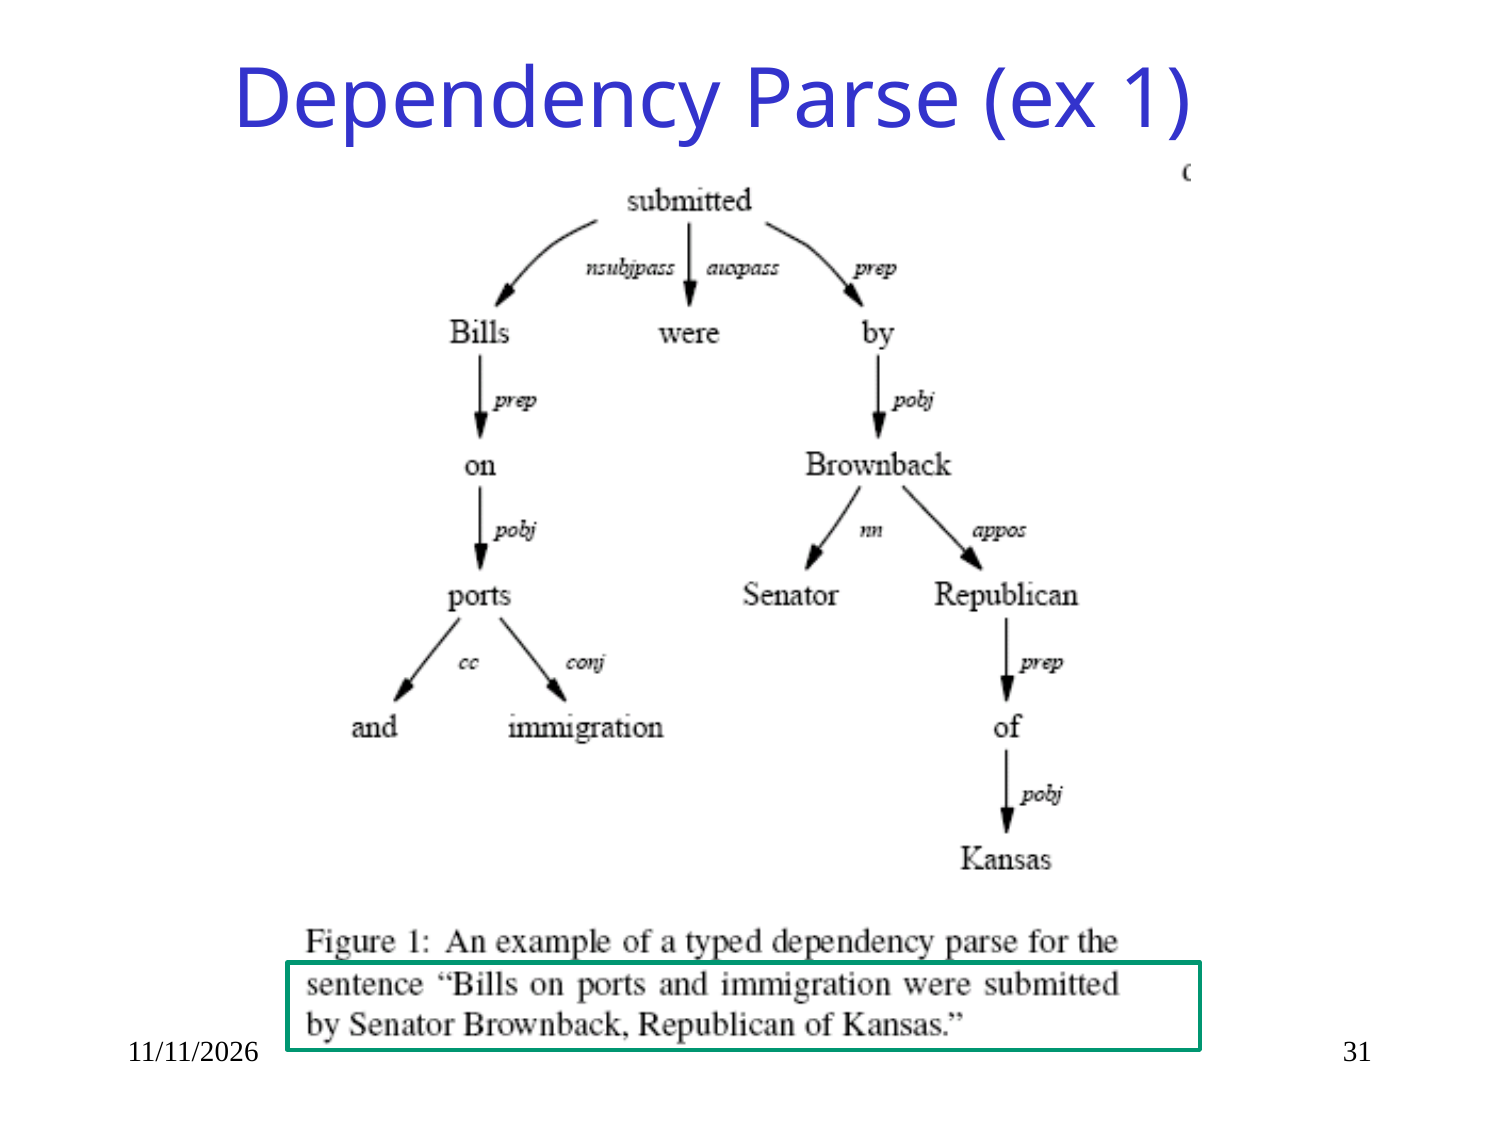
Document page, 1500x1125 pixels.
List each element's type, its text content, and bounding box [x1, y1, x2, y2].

picture [262, 124, 1191, 1099]
slide_number 31 [1193, 1024, 1388, 1101]
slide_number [112, 1024, 258, 1101]
text_box [1194, 960, 1202, 1052]
title Dependency Parse (ex 1) [74, 0, 1351, 188]
